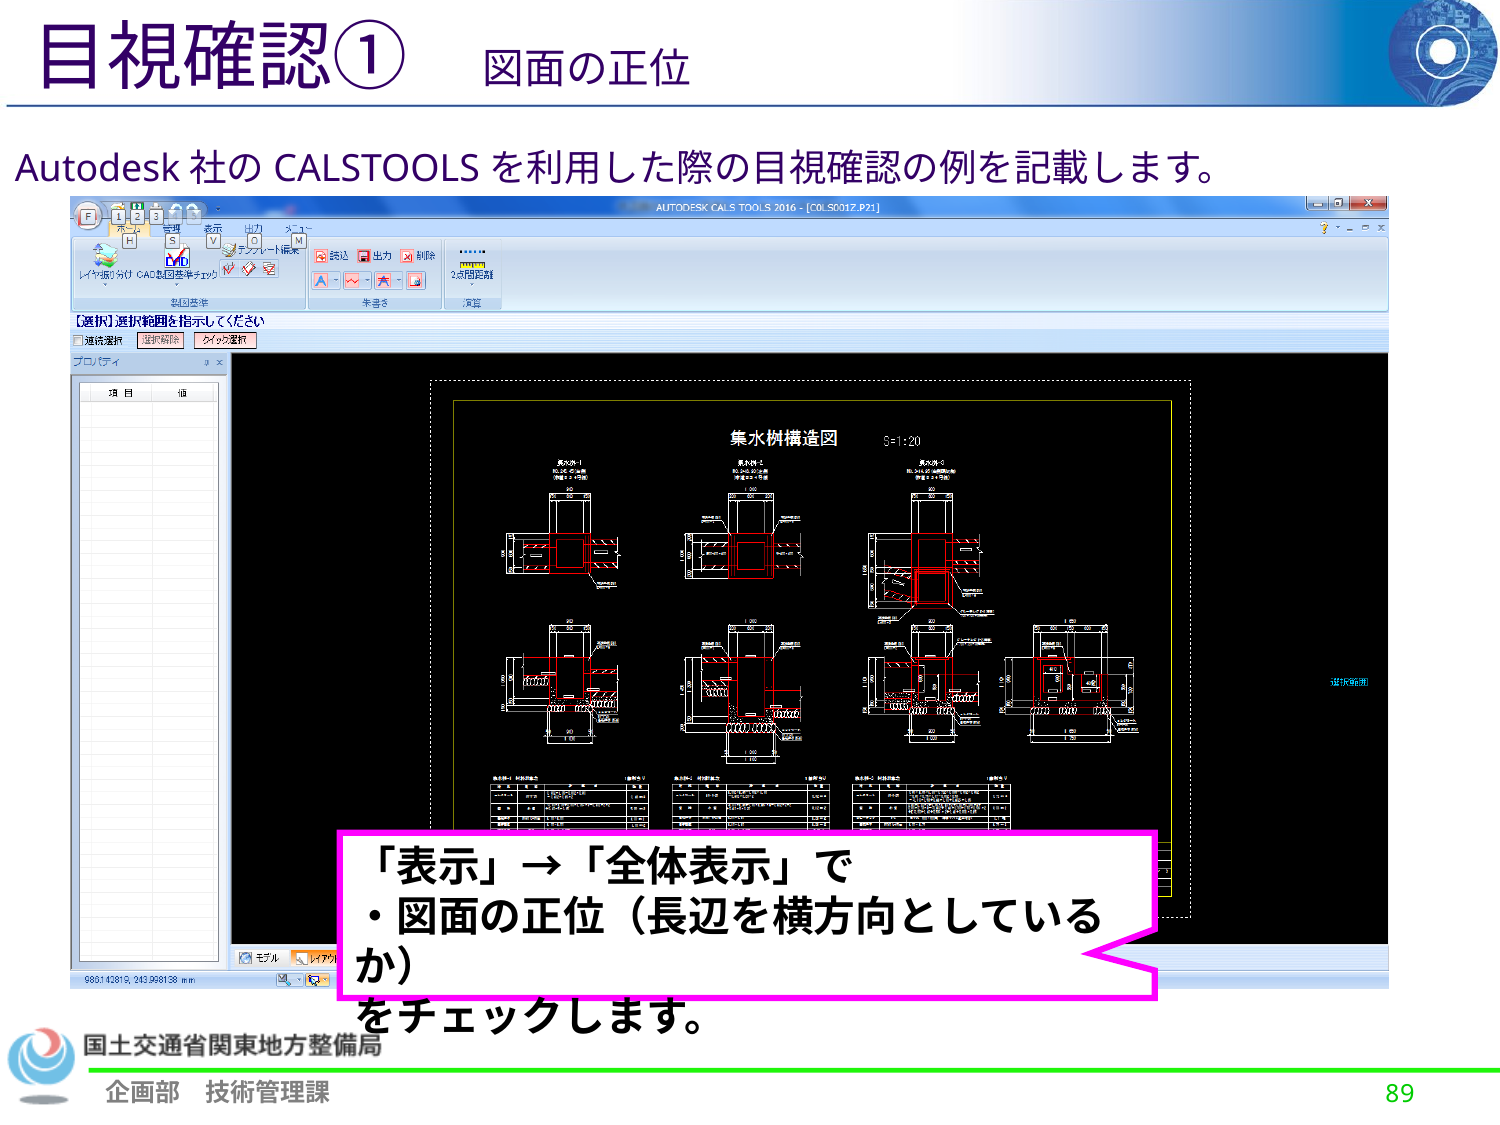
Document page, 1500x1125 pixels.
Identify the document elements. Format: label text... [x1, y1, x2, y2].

text_box Autodesk社のCALSTOOLSを利用した際の目視確認の例を記載します。 [0, 113, 1418, 220]
picture [0, 1020, 383, 1125]
text_box 目視確認① 図面の正位 [17, 0, 1435, 107]
picture [70, 196, 1389, 989]
picture [0, 0, 1500, 110]
